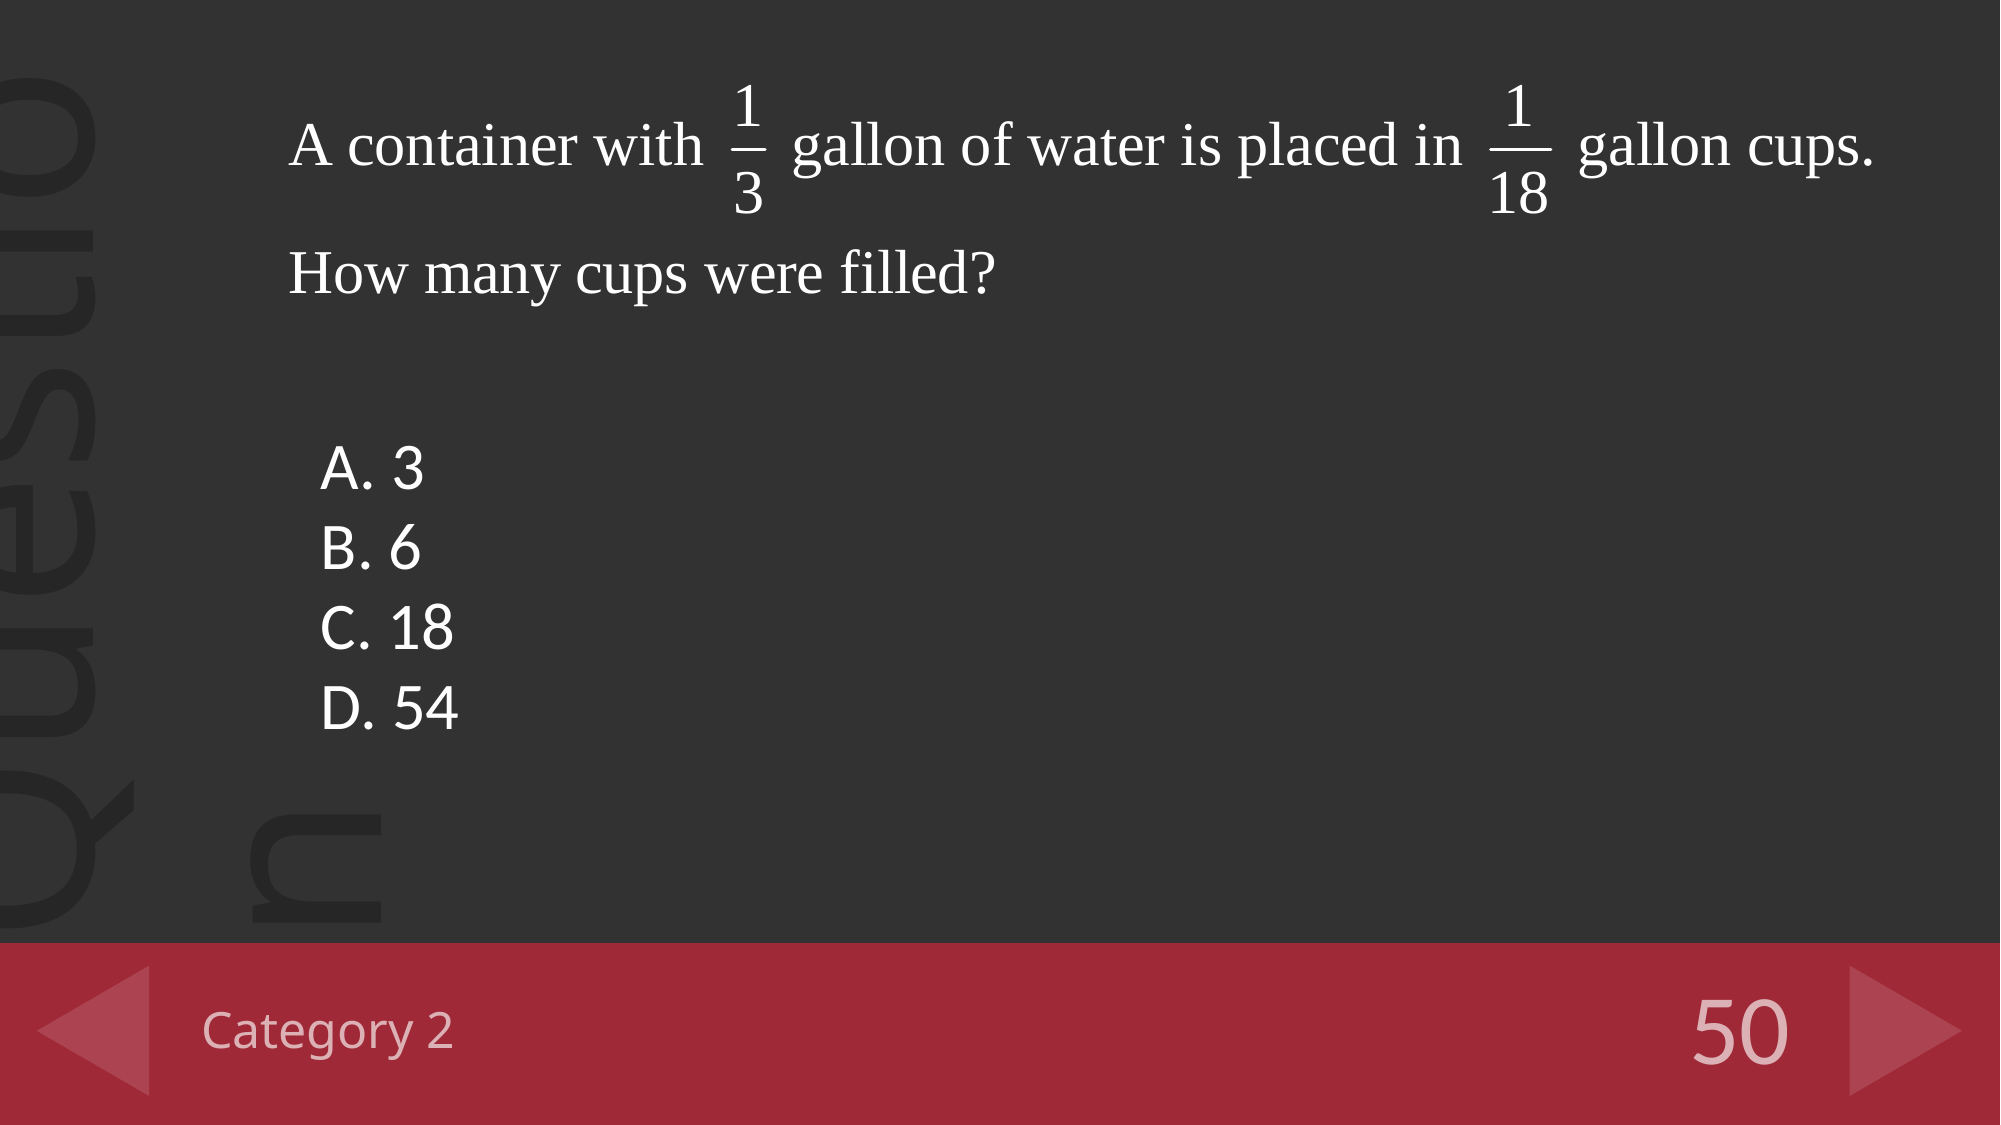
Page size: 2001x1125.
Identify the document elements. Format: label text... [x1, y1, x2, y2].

title Category 2 [185, 967, 1494, 1097]
list 50 [1494, 967, 1806, 1097]
text_box A. 3 B. 6 C. 18 D. 54 [306, 415, 1307, 751]
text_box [279, 63, 1882, 323]
